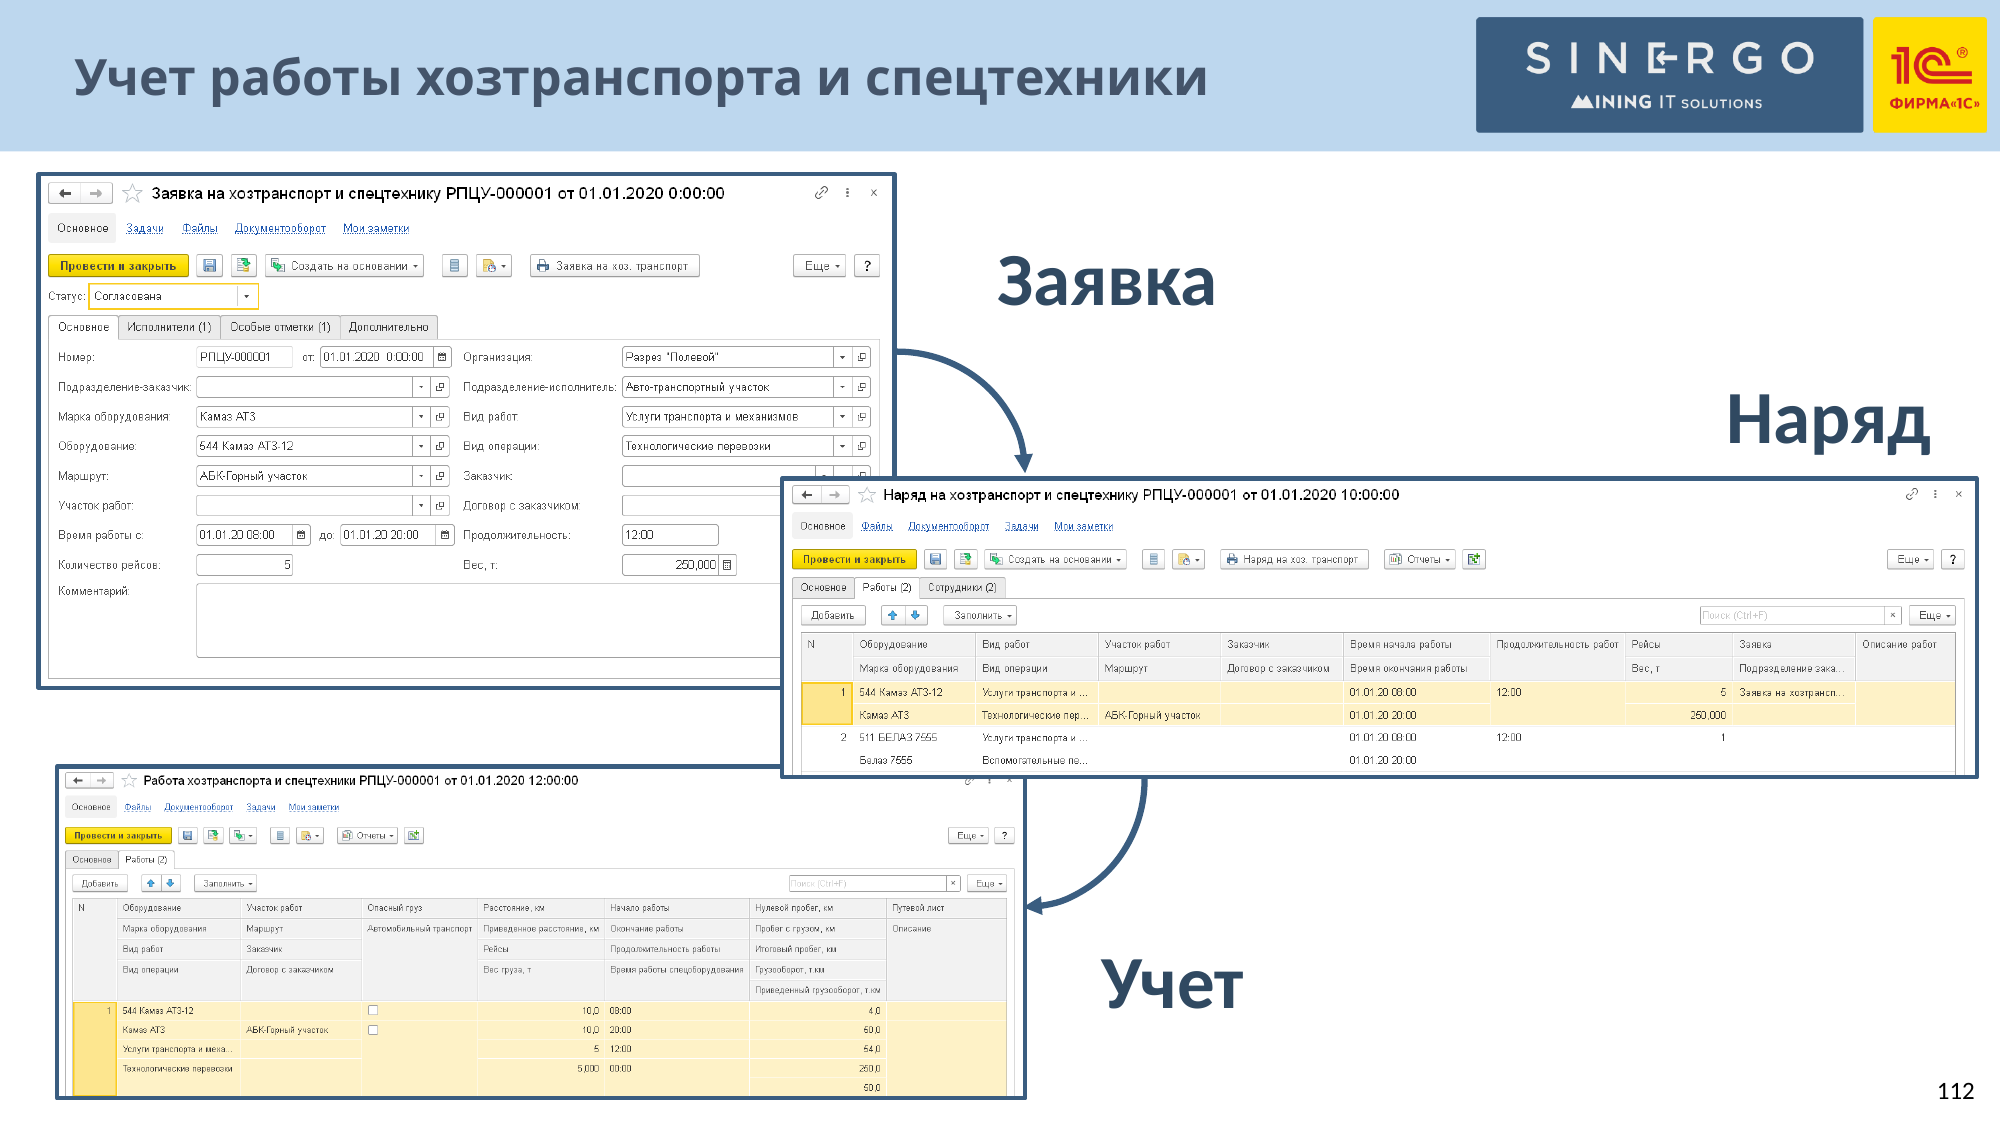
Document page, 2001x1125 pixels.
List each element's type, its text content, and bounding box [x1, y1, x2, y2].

title Учет работы хозтранспорта и спецтехники [59, 37, 1473, 122]
text_box Учет [1027, 926, 1363, 1032]
picture [1476, 17, 1987, 133]
text_box [896, 351, 1031, 474]
slide_number 112 [1916, 1066, 1990, 1113]
text_box Наряд [1639, 360, 2000, 466]
picture [40, 176, 1975, 1097]
text_box Заявка [917, 223, 1298, 328]
text_box [1027, 779, 1146, 913]
